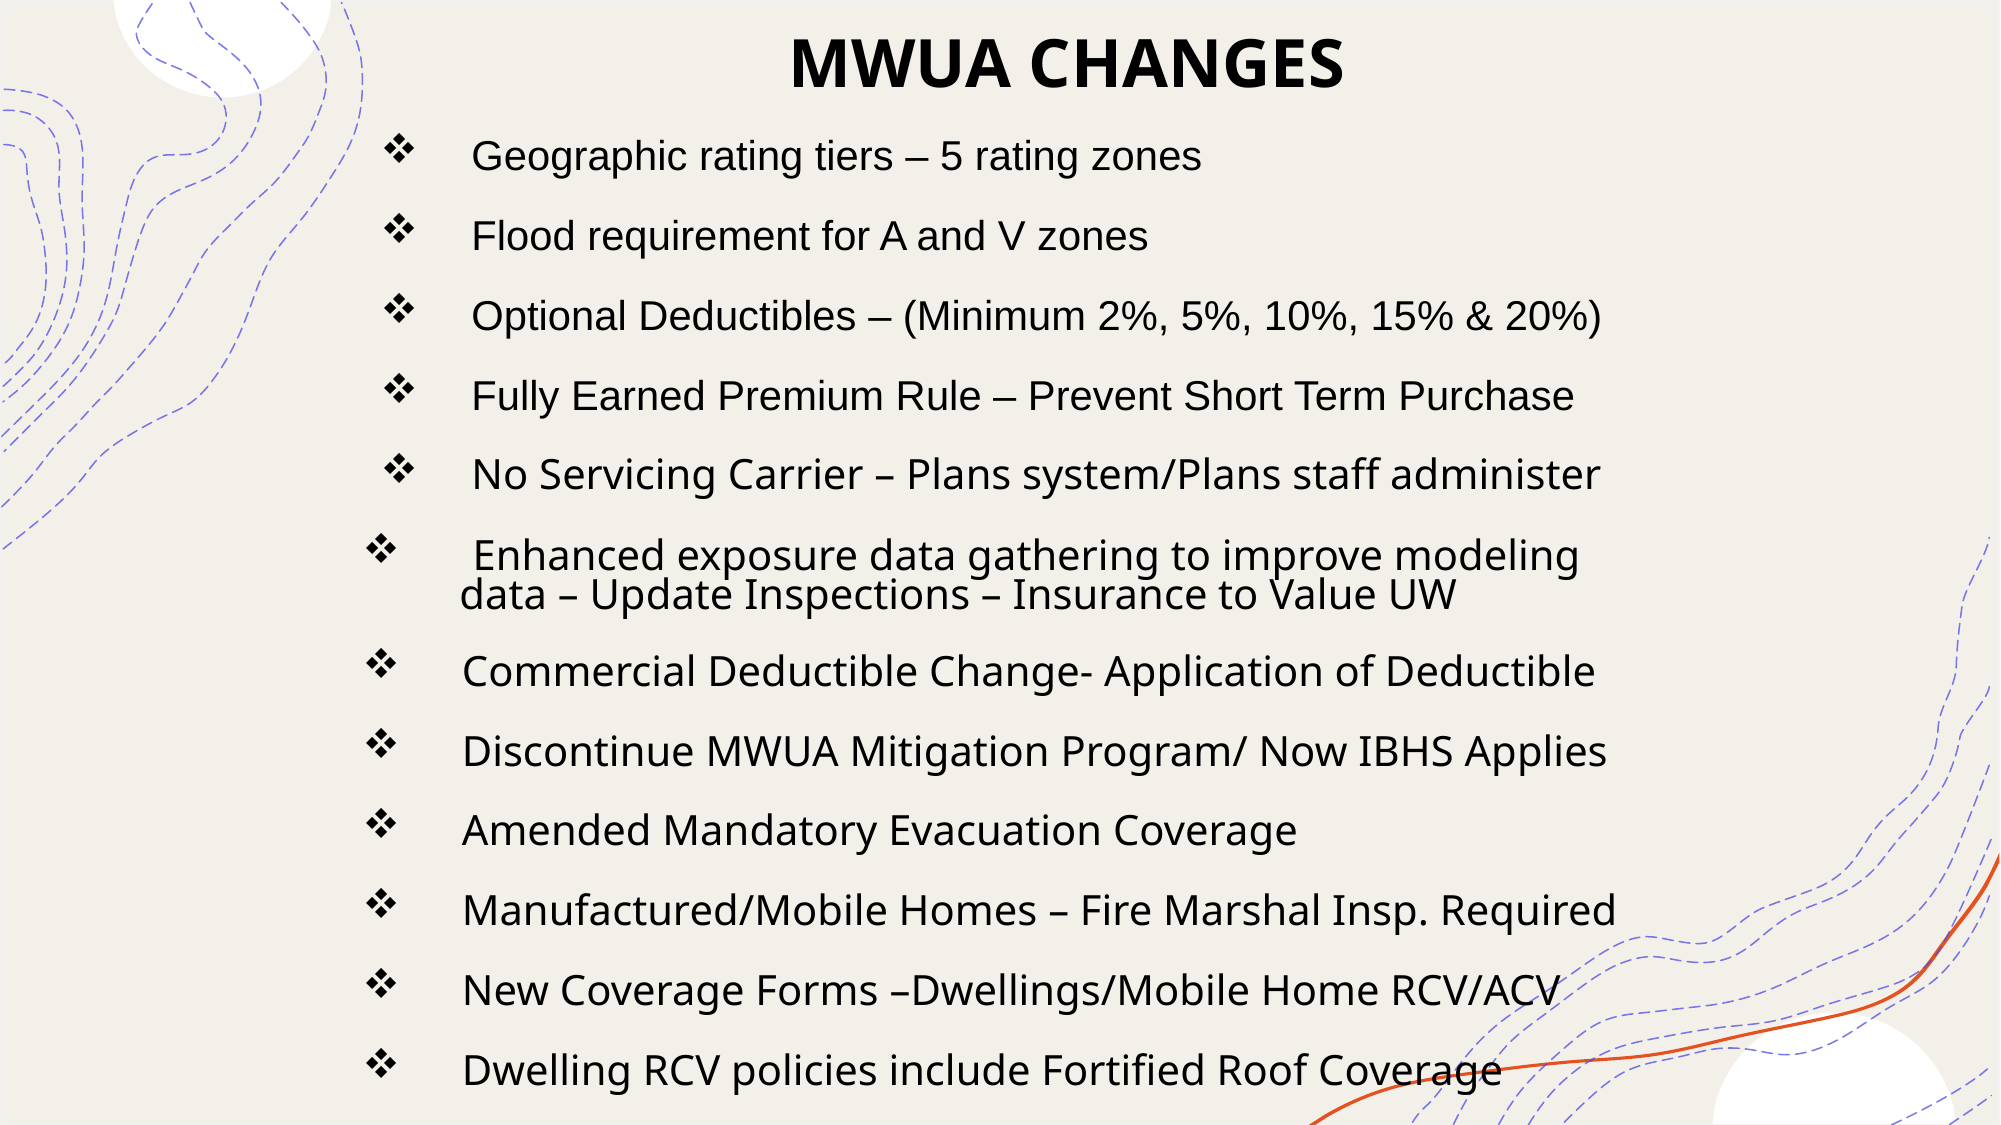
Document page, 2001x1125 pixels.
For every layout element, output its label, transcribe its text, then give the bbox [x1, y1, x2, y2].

text_box MWUA CHANGES [705, 13, 1643, 109]
text_box Geographic rating tiers – 5 rating zones Flood requirement for A and V zones Optional Deductibles – (Minimum 2%, 5%, 10%, 15% & 20%) Fully Earned Premium Rule – Prevent Short Term Purchase No Servicing Carrier – Plans system/Plans staff administer Enhanced exposure data gathering to improve modeling data – Update Inspections – Insurance to Value UW Commercial Deductible Change- Application of Deductible Discontinue MWUA Mitigation Program/ Now IBHS Applies Amended Mandatory Evacuation Coverage Manufactured/Mobile Homes – Fire Marshal Insp. Required New Coverage Forms –Dwellings/Mobile Home RCV/ACV Dwelling RCV policies include Fortified Roof Coverage [347, 130, 1673, 1125]
